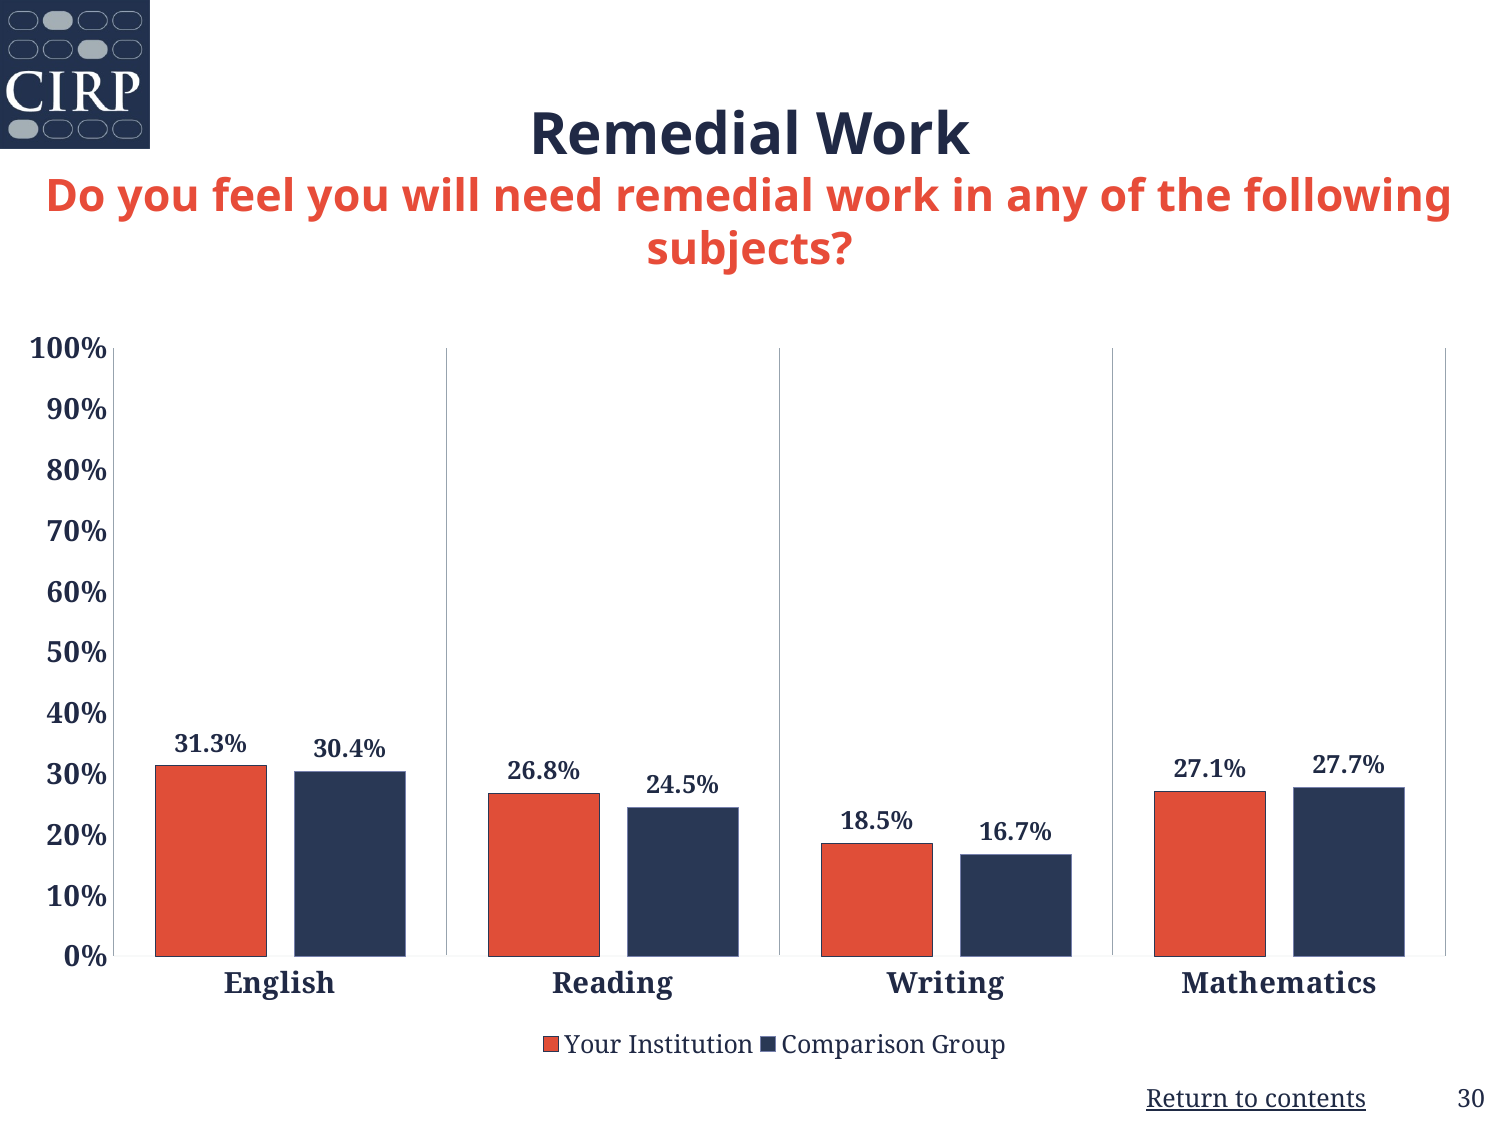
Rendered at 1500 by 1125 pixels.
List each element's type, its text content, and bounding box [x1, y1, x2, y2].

picture [0, 0, 150, 62]
chart [0, 312, 1476, 1076]
slide_number 30 [1374, 1049, 1500, 1125]
title Remedial Work Do you feel you will need remedial work in any of the following subjects? [0, 62, 1500, 238]
